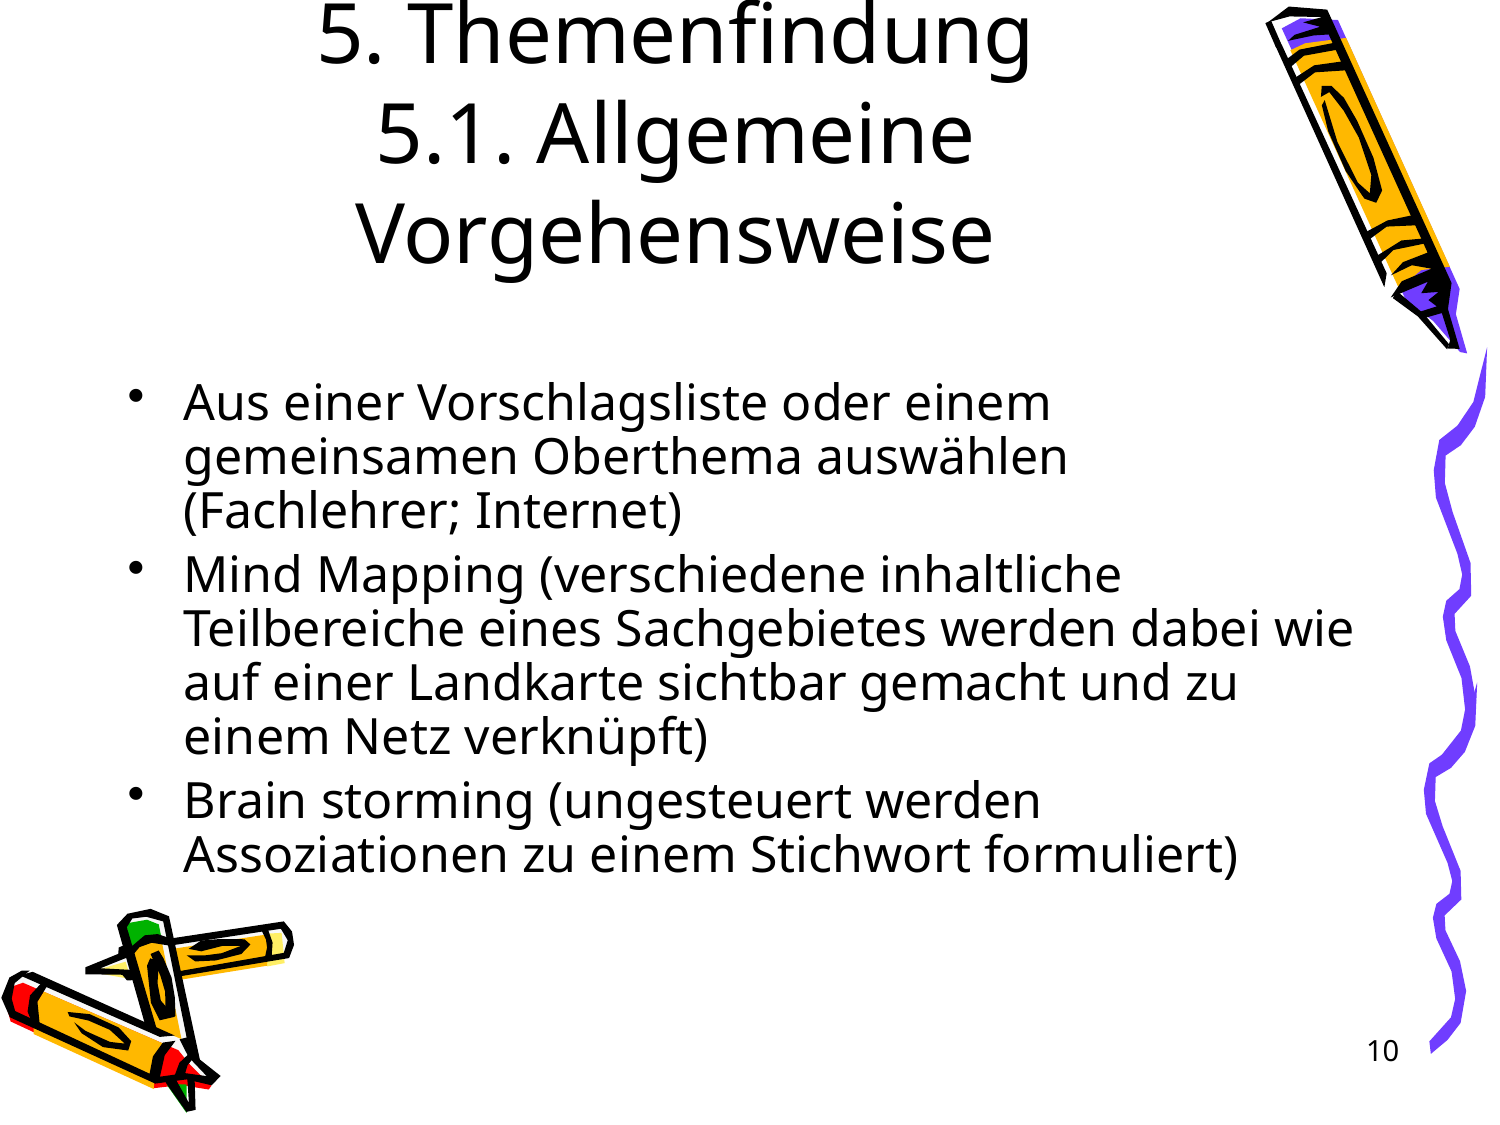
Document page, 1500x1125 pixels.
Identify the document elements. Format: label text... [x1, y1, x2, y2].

slide_number 10 [1102, 1025, 1415, 1100]
title 5. Themenfindung 5.1. Allgemeine Vorgehensweise [112, 24, 1240, 288]
list Aus einer Vorschlagsliste oder einem gemeinsamen Oberthema auswählen (Fachlehrer; Internet) Mind Mapping (verschiedene inhaltliche Teilbereiche eines Sachgebietes werden dabei wie auf einer Landkarte sichtbar gemacht und zu einem Netz verknüpft) Brain storming (ungesteuert werden Assoziationen zu einem Stichwort formuliert) [112, 299, 1375, 900]
